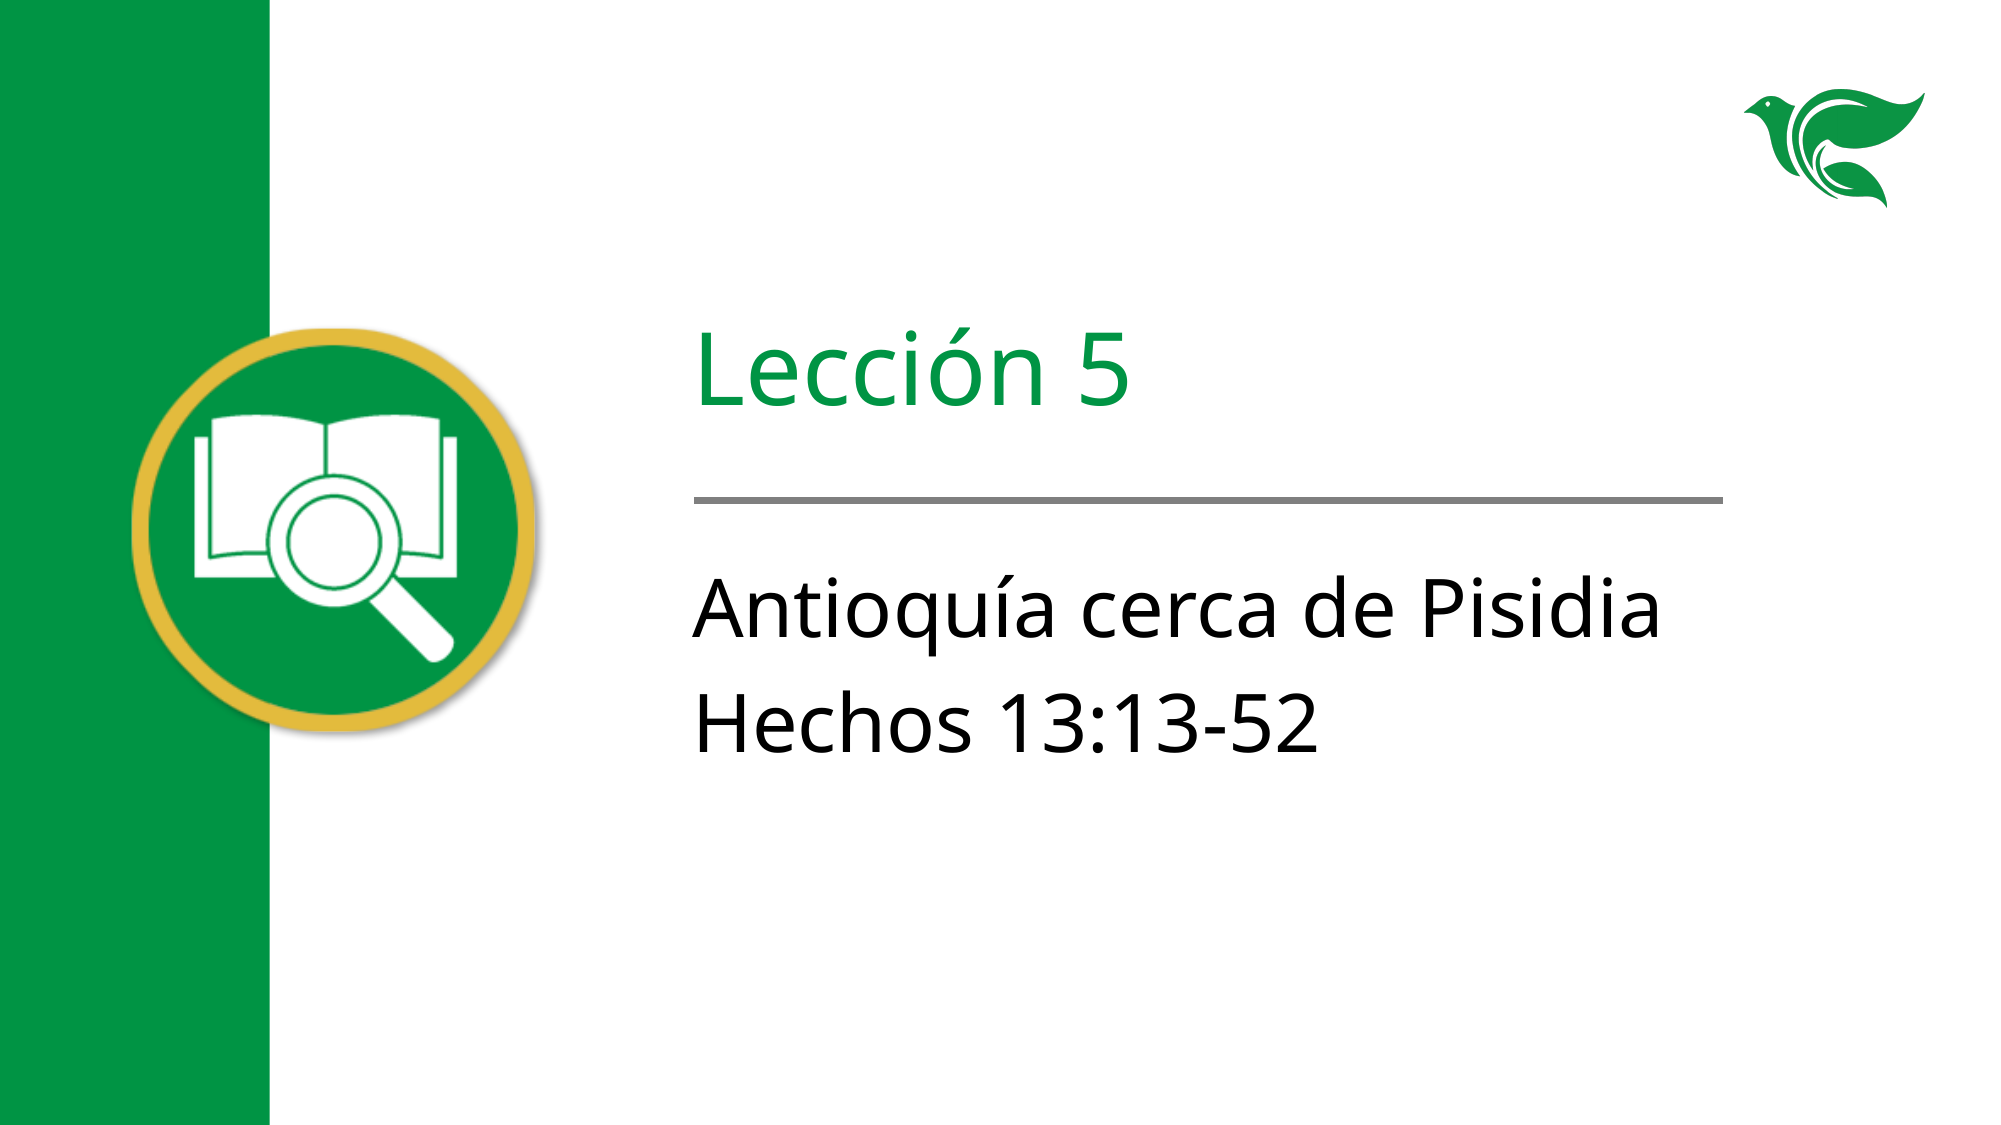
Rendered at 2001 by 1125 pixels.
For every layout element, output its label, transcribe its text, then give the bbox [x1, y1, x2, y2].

text_box Antioquía cerca de Pisidia [677, 549, 1952, 662]
text_box [0, 0, 270, 1125]
picture [1722, 47, 1953, 240]
text_box Lección 5 [677, 296, 1501, 433]
text_box Hechos 13:13-52 [677, 663, 1501, 776]
picture [77, 254, 592, 783]
